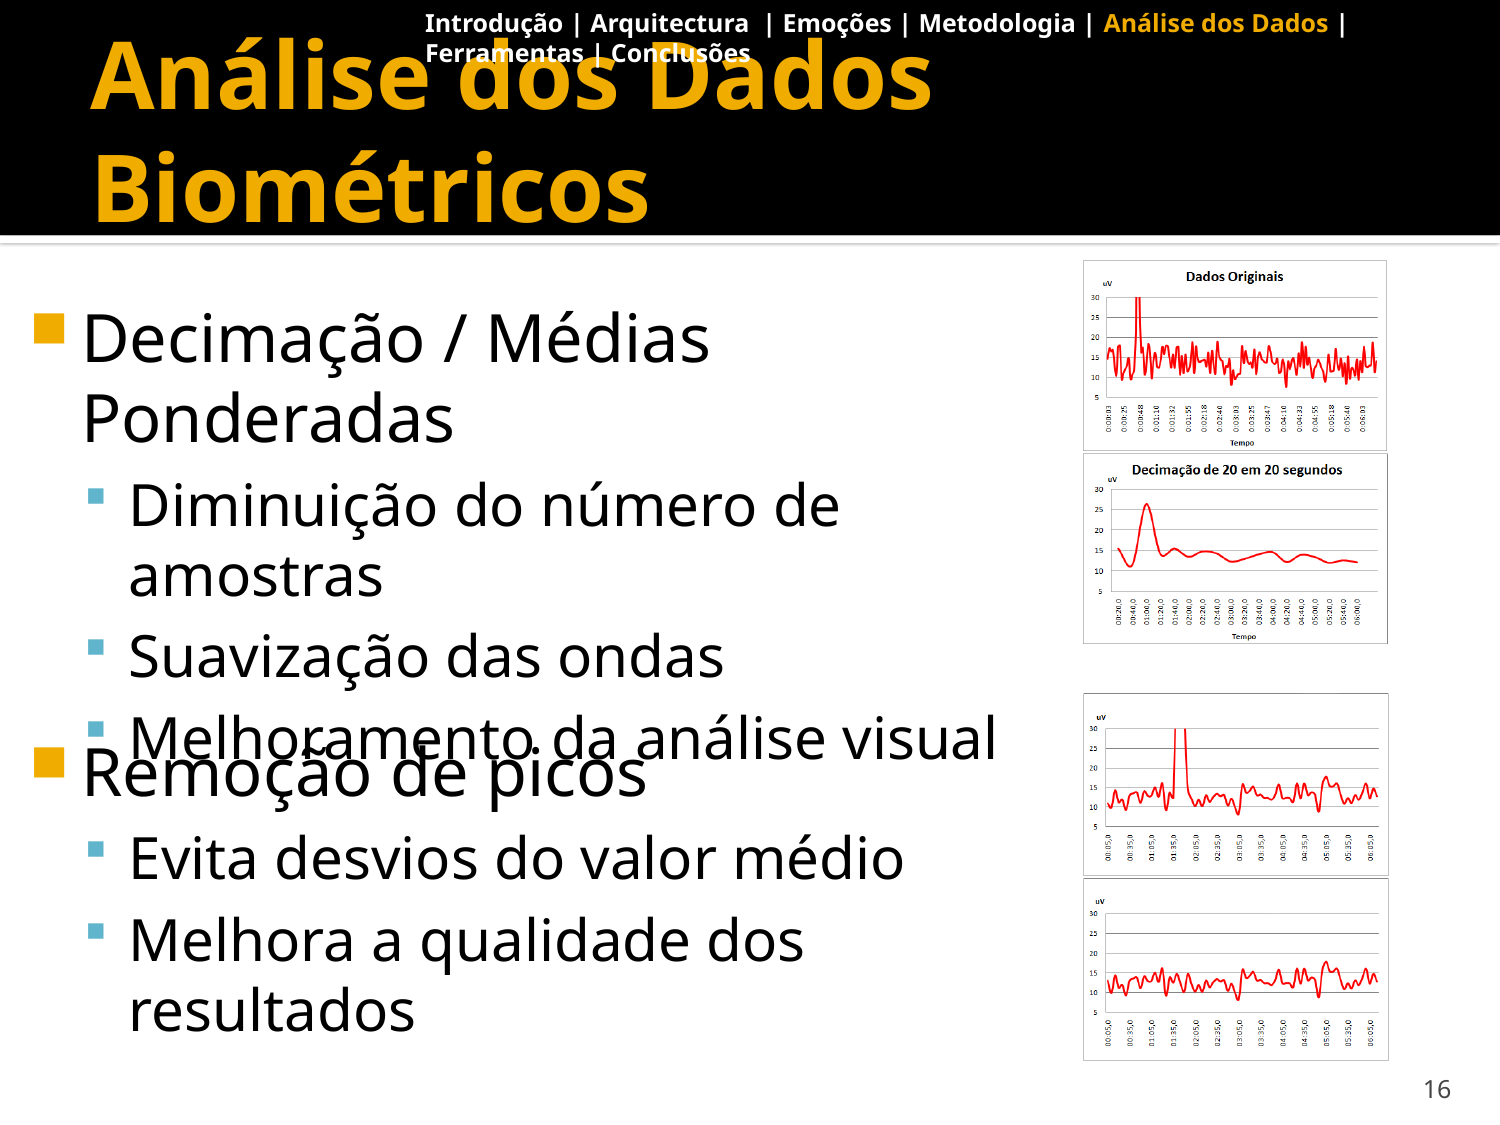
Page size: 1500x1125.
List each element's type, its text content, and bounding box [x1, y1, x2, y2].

title Análise dos Dados Biométricos [75, 25, 1425, 231]
text_box Remoção de picos Evita desvios do valor médio Melhora a qualidade dos resultados [0, 714, 997, 1080]
slide_number 16 [1345, 1062, 1467, 1108]
list Decimação / Médias Ponderadas Diminuição do número de amostras Suavização das ondas Melhoramento da análise visual [0, 281, 1032, 647]
picture [1077, 257, 1392, 647]
picture [1077, 691, 1395, 1071]
text_box Introdução | Arquitectura | Emoções | Metodologia | Análise dos Dados | Ferramentas | Conclusões [410, 0, 1500, 75]
